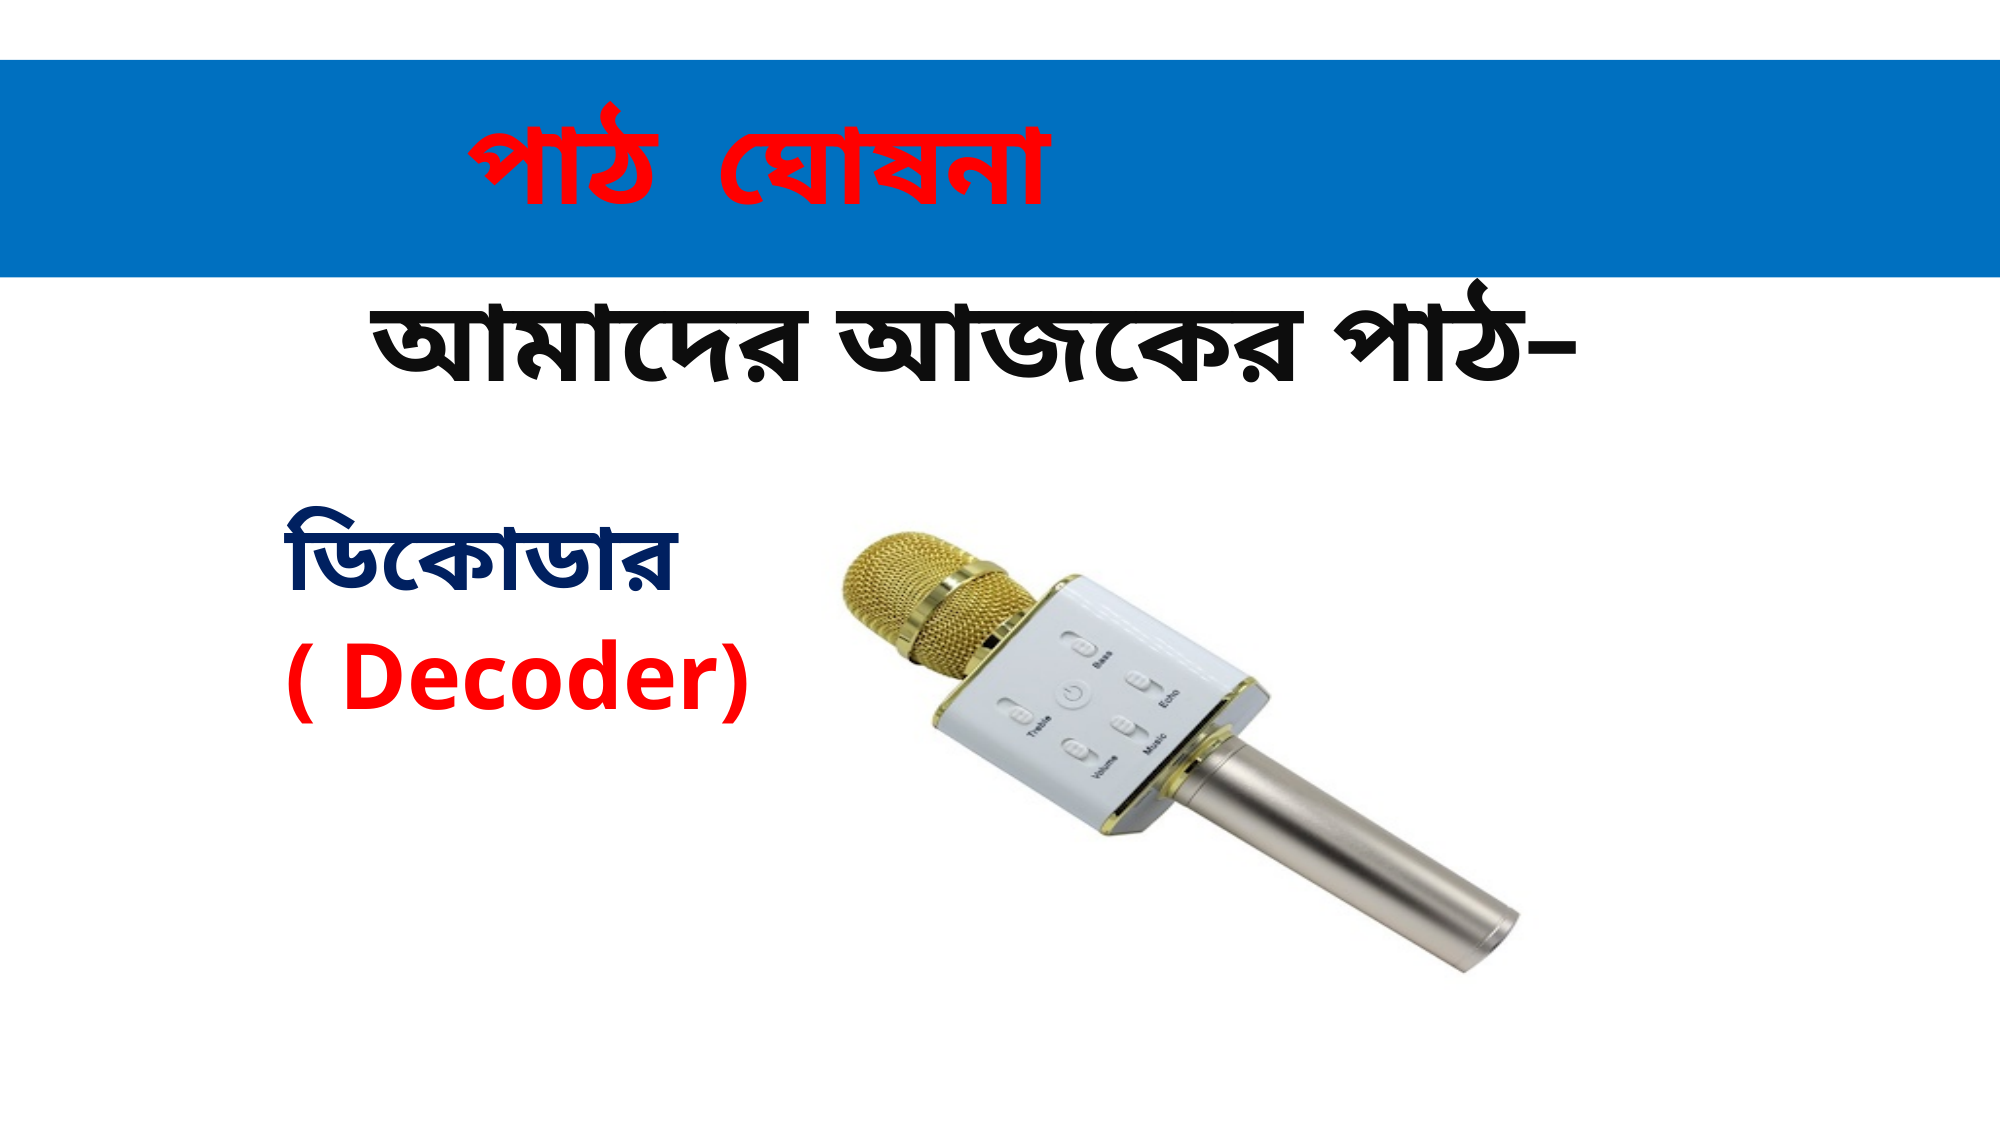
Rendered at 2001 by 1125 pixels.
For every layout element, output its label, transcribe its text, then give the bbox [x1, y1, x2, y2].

list আমাদের আজকের পাঠ– ডিকোডার ( Decoder) [151, 277, 1877, 992]
picture [791, 447, 1570, 1064]
title পাঠ ঘোষনা [0, 59, 2000, 278]
